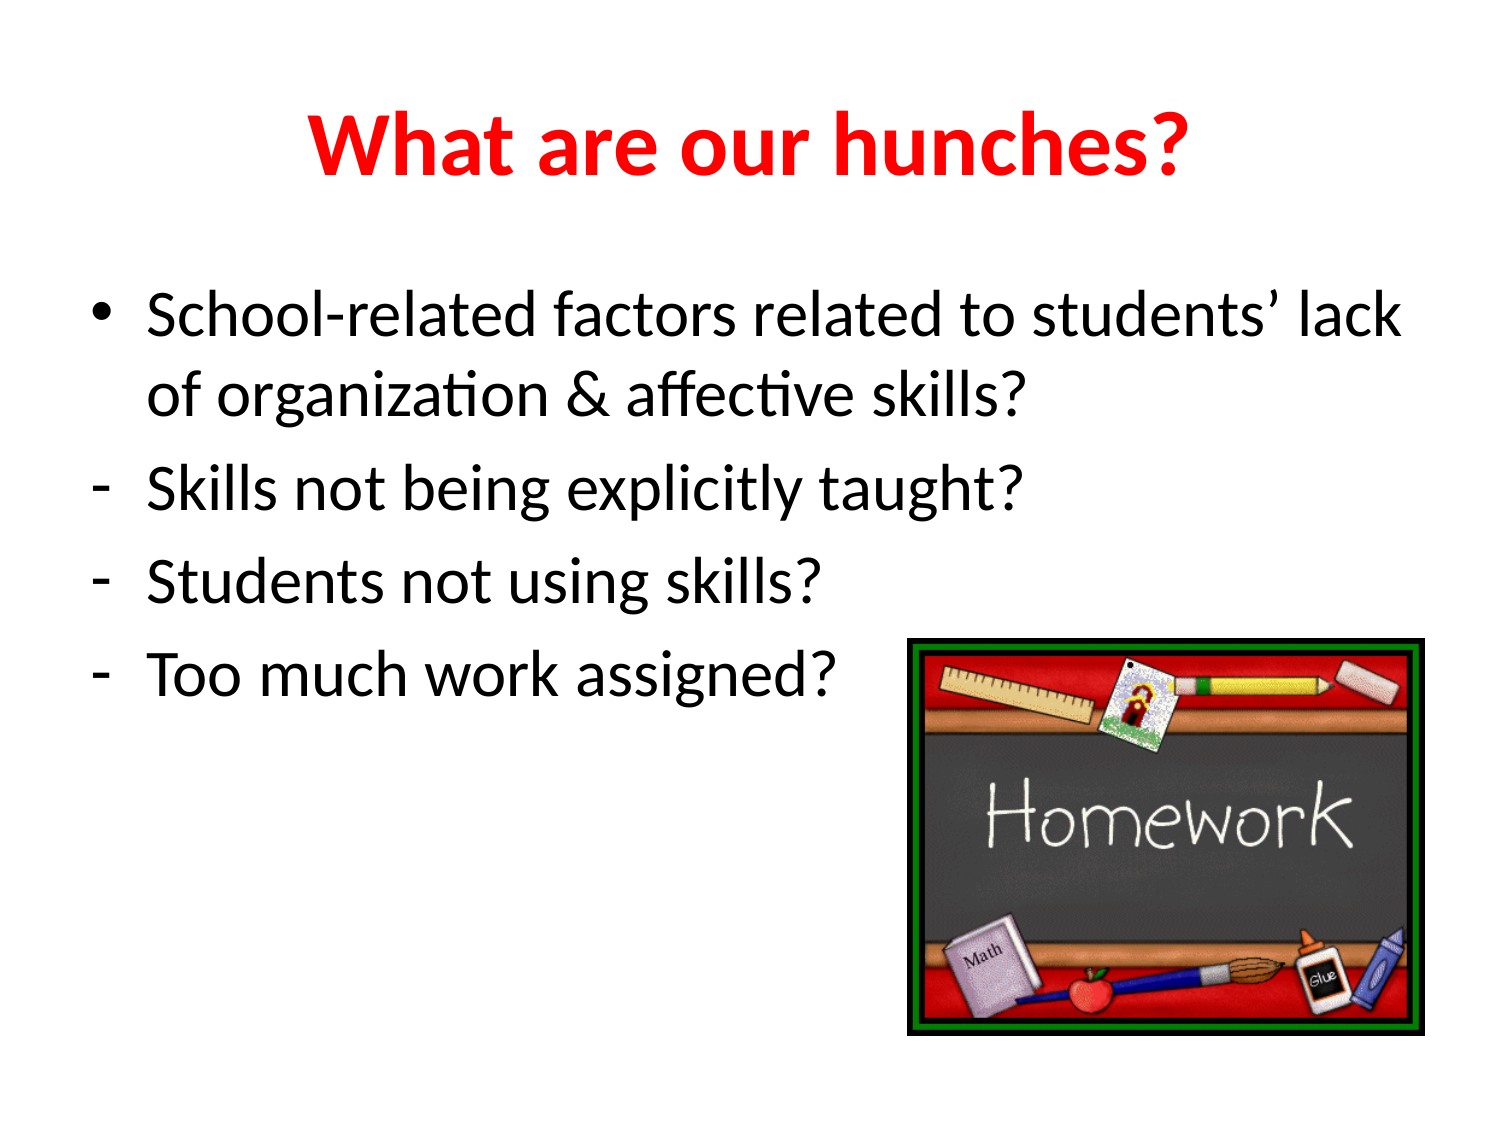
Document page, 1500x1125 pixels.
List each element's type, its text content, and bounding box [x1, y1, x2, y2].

picture [906, 638, 1426, 1037]
list School-related factors related to students’ lack of organization & affective skills? Skills not being explicitly taught? Students not using skills? Too much work assigned? [75, 262, 1425, 1005]
title What are our hunches? [75, 45, 1425, 233]
